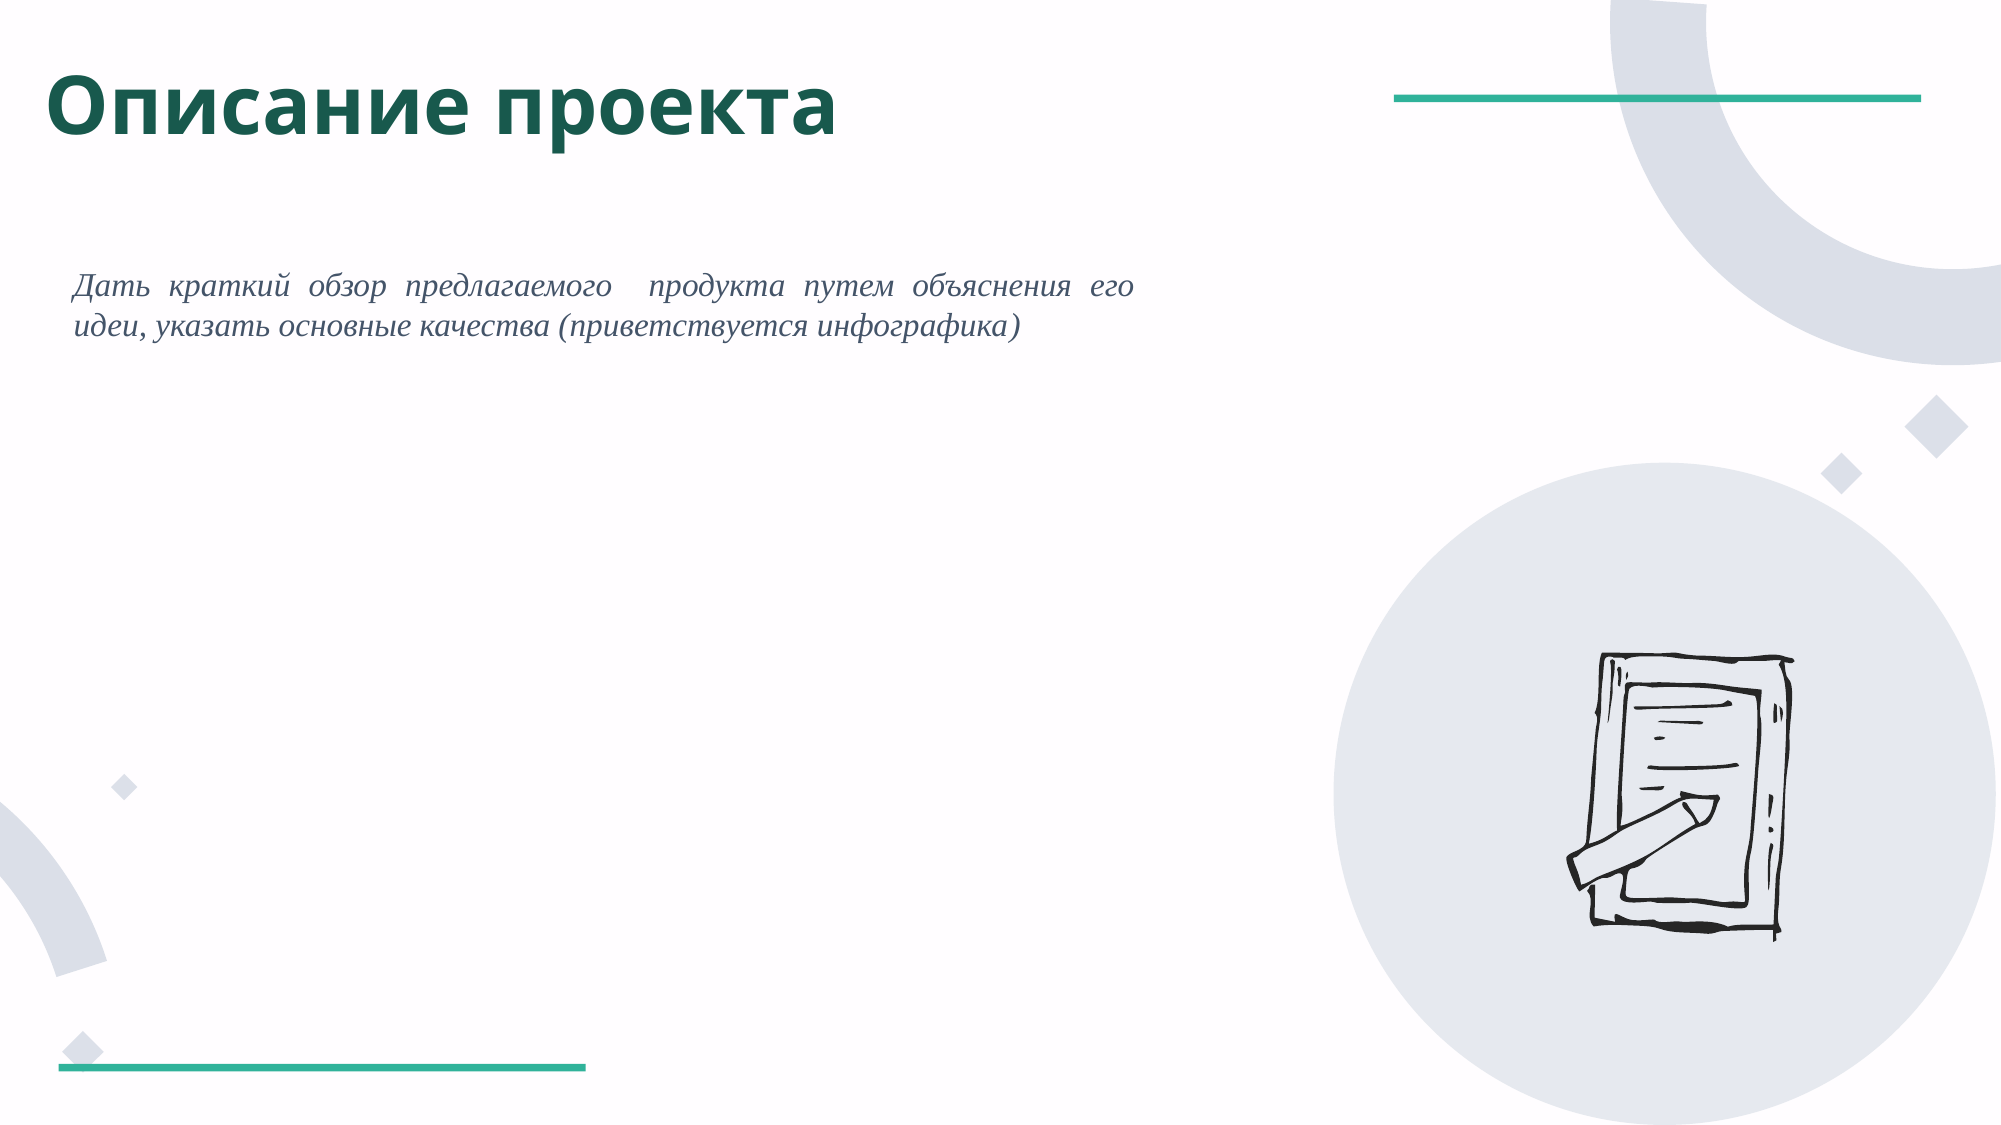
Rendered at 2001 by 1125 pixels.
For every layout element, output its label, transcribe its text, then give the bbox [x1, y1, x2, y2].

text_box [1566, 652, 1795, 943]
text_box [1332, 461, 1997, 1125]
text_box [1393, 94, 1922, 103]
text_box [57, 1063, 587, 1072]
title Описание проекта [29, 25, 914, 192]
list Дать краткий обзор предлагаемого продукта путем объяснения его идеи, указать основные качества (приветствуется инфографика) [58, 255, 1152, 942]
